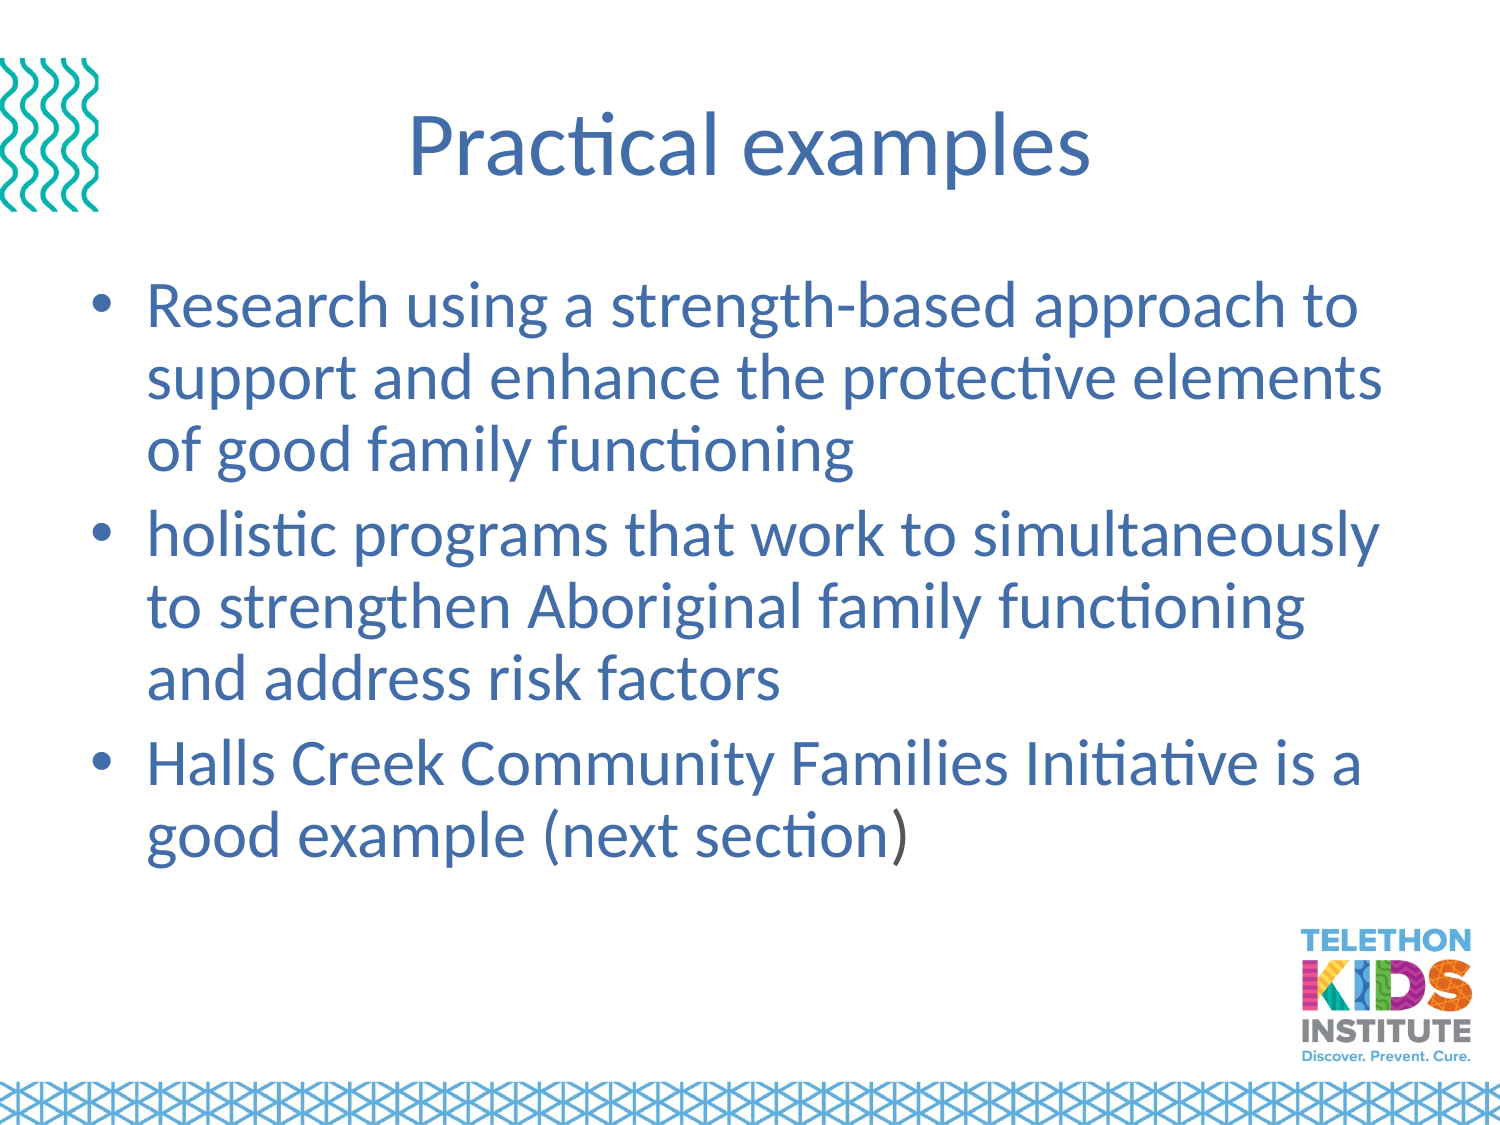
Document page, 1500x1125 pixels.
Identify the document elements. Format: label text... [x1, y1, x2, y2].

picture [0, 0, 1500, 1125]
list Research using a strength-based approach to support and enhance the protective elements of good family functioning holistic programs that work to simultaneously to strengthen Aboriginal family functioning and address risk factors Halls Creek Community Families Initiative is a good example (next section) [75, 262, 1425, 1005]
title Practical examples [75, 45, 1425, 233]
